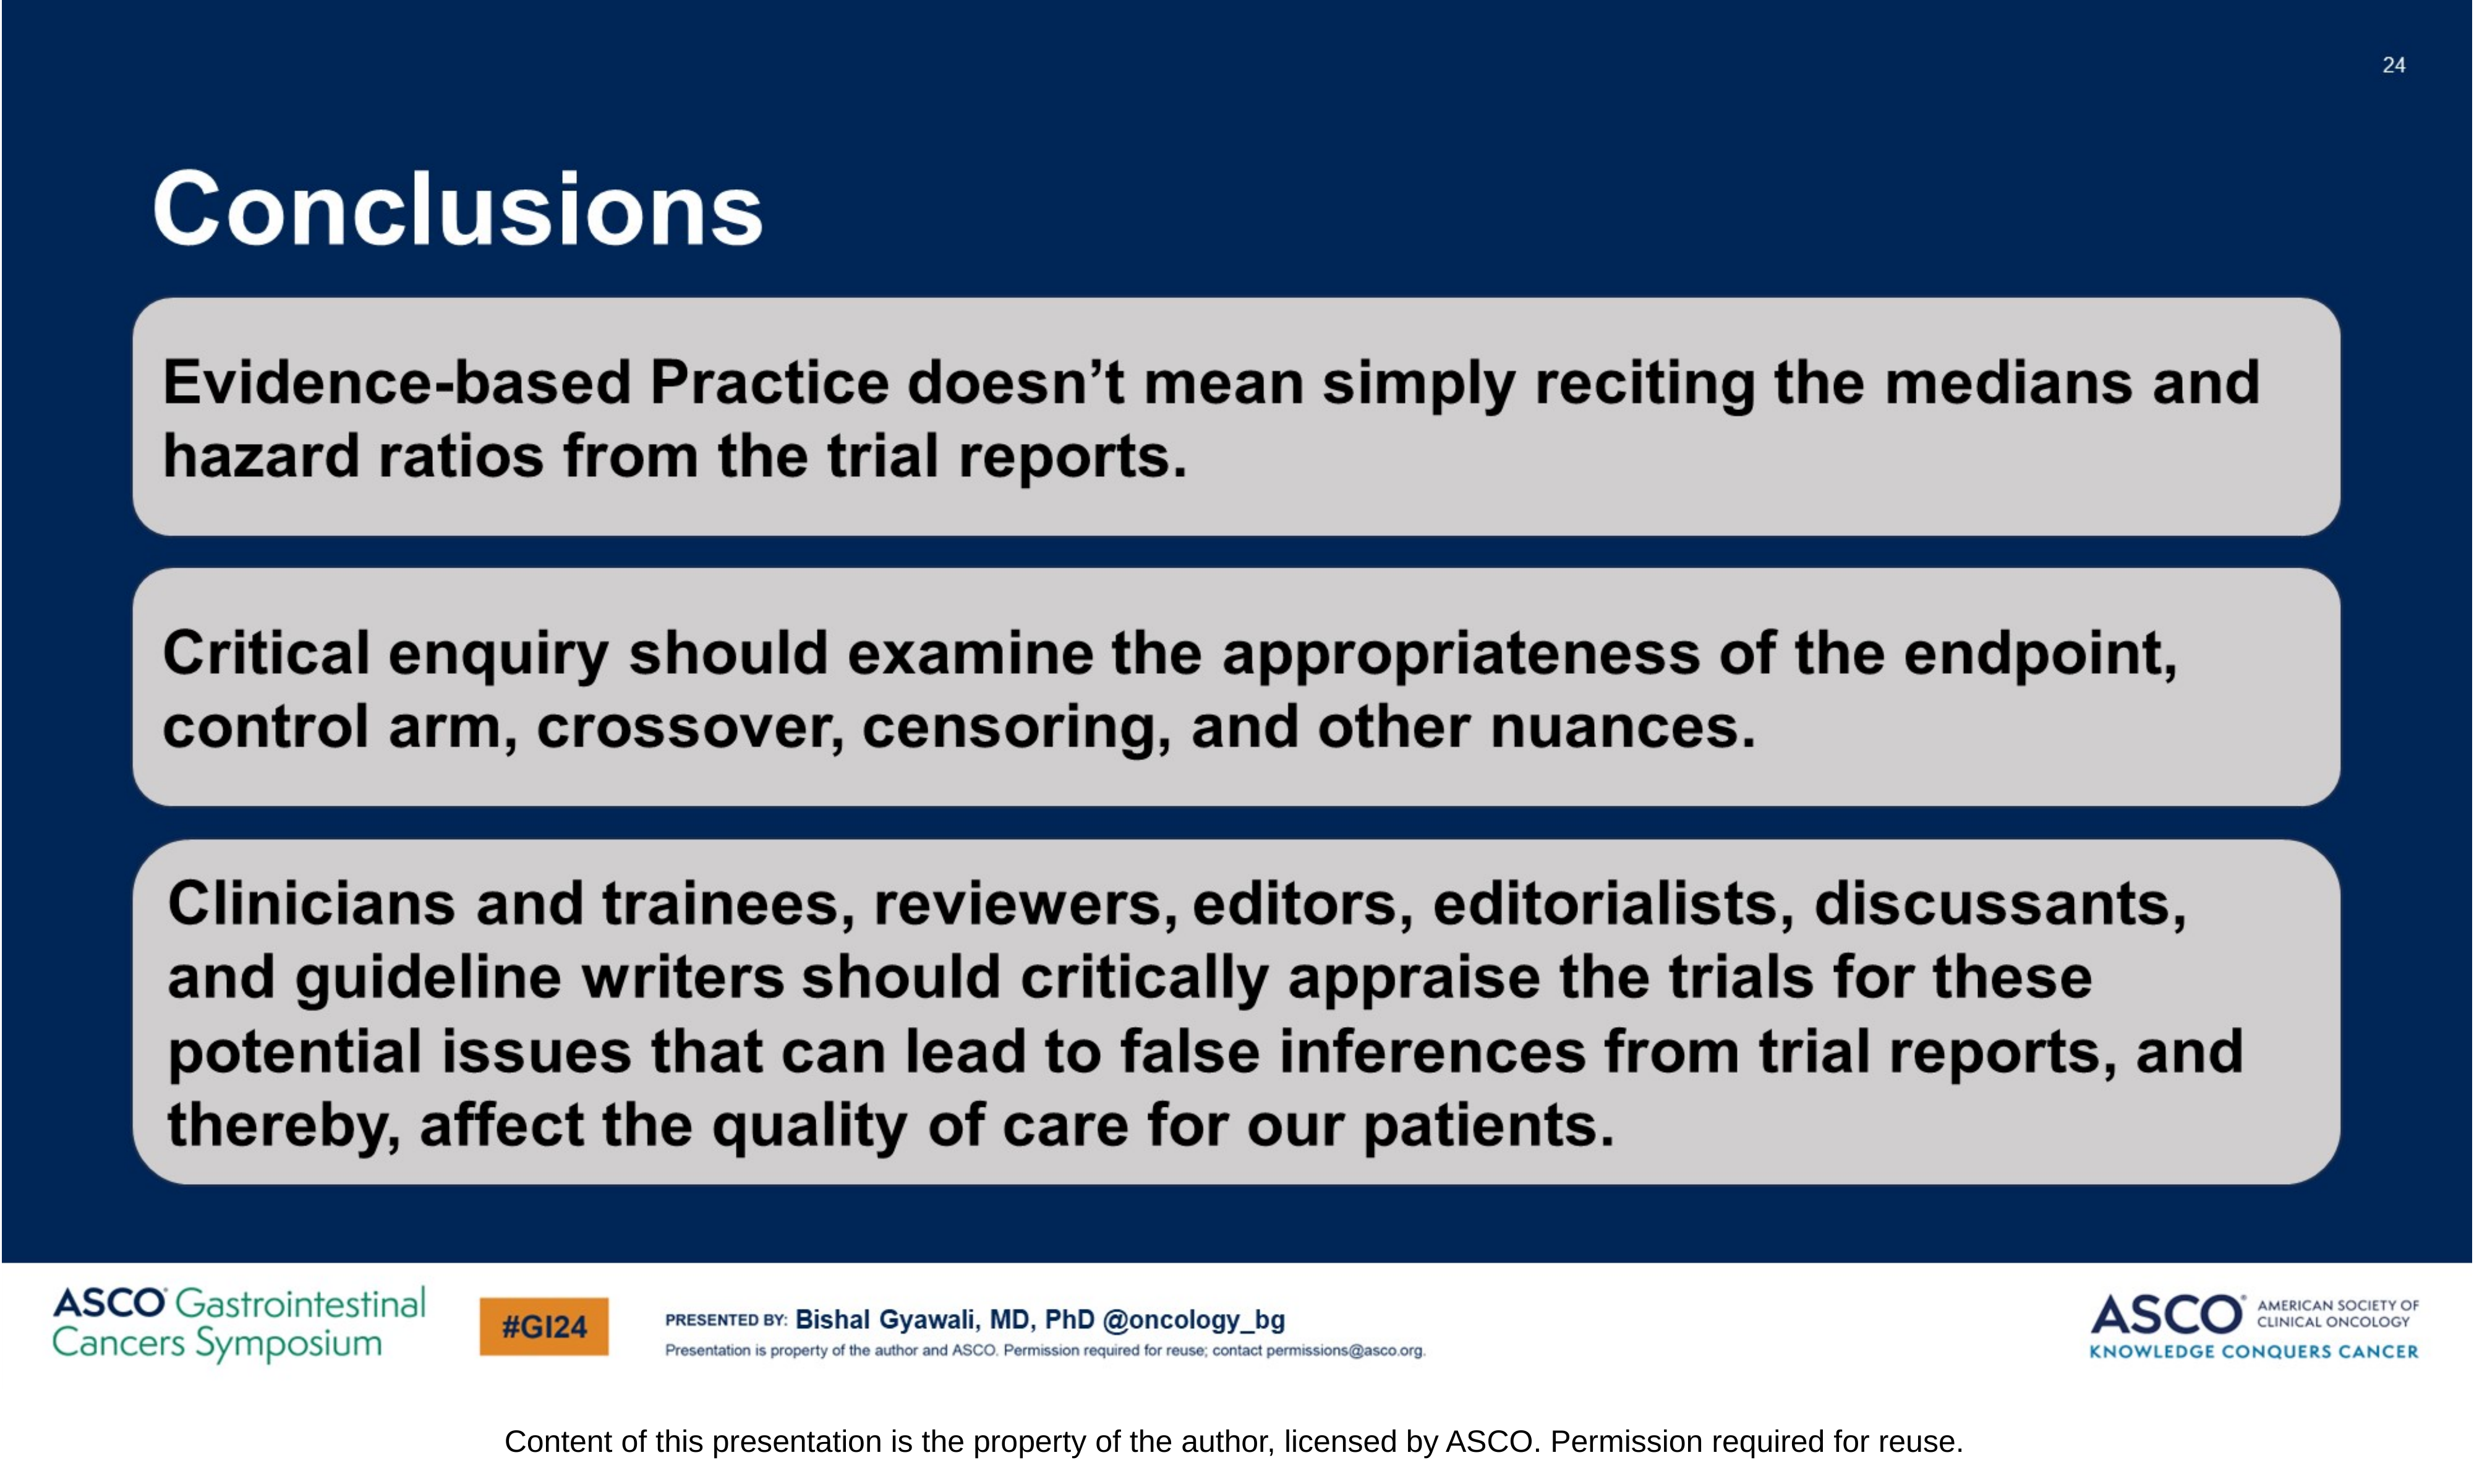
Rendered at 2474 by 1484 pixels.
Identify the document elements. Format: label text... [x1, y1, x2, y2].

picture [2, 0, 2472, 1389]
text_box Content of this presentation is the property of the author, licensed by ASCO. Permission required for reuse. [0, 1399, 2474, 1477]
